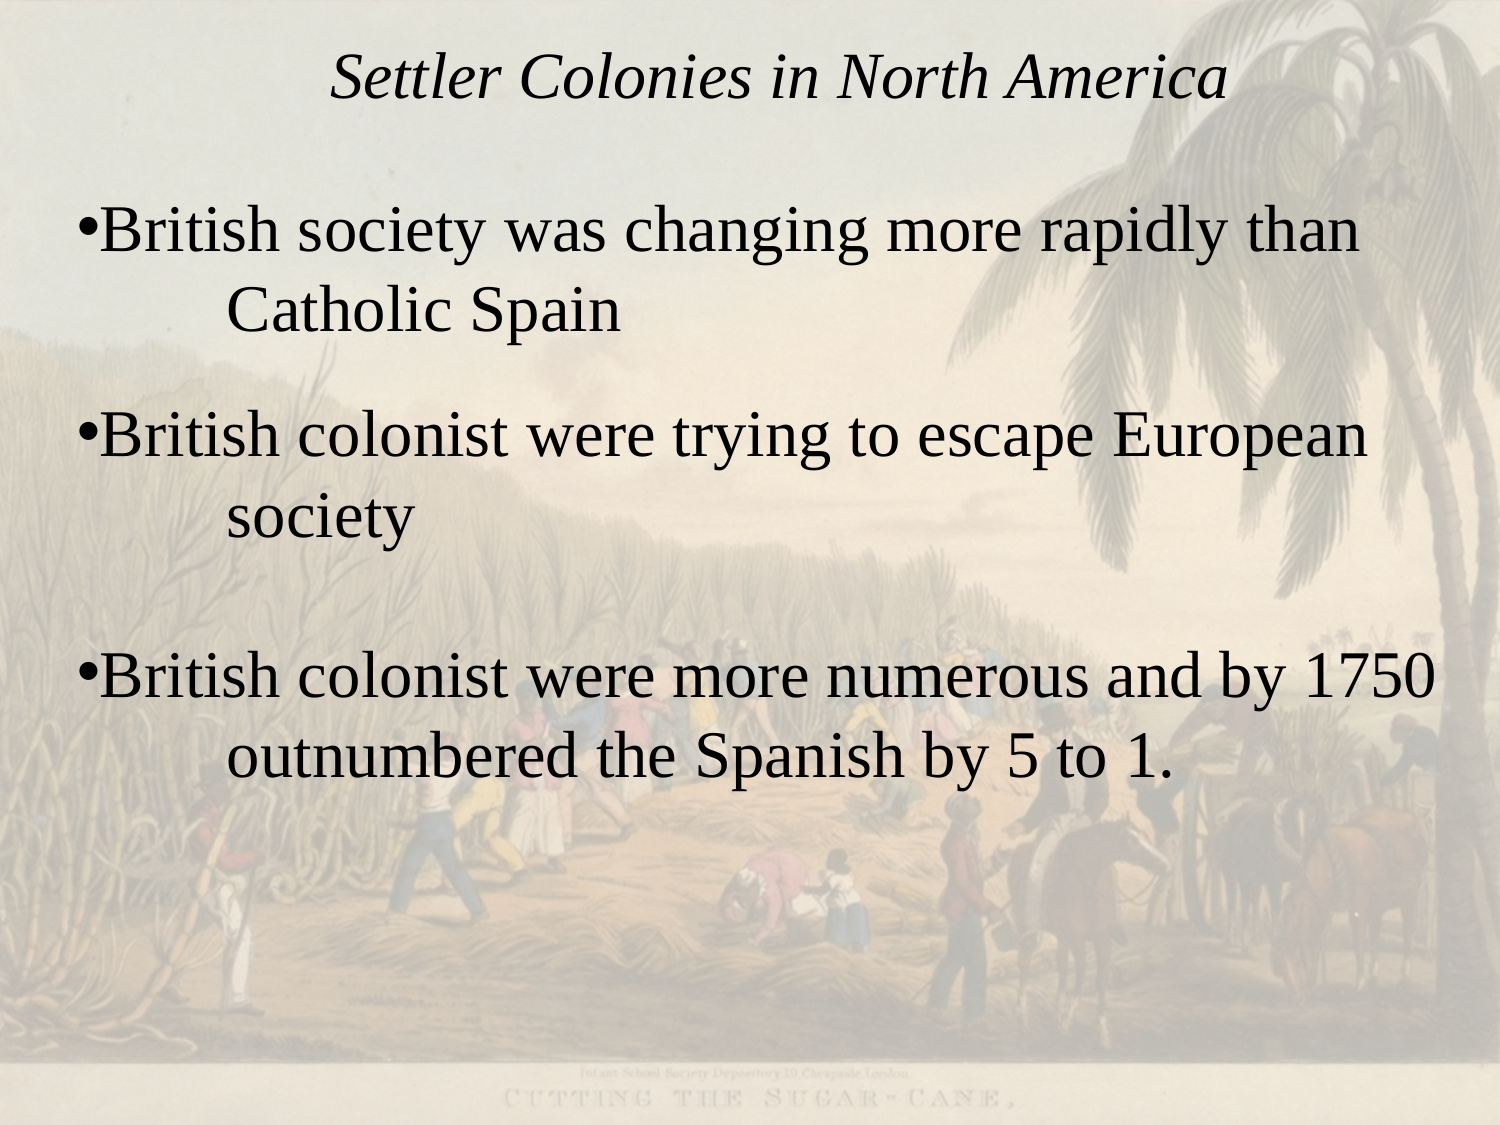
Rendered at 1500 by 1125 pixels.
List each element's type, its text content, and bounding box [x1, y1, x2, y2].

subtitle British society was changing more rapidly than Catholic Spain British colonist were trying to escape European society British colonist were more numerous and by 1750 outnumbered the Spanish by 5 to 1. [61, 149, 1500, 1086]
title Settler Colonies in North America [61, 24, 1500, 149]
